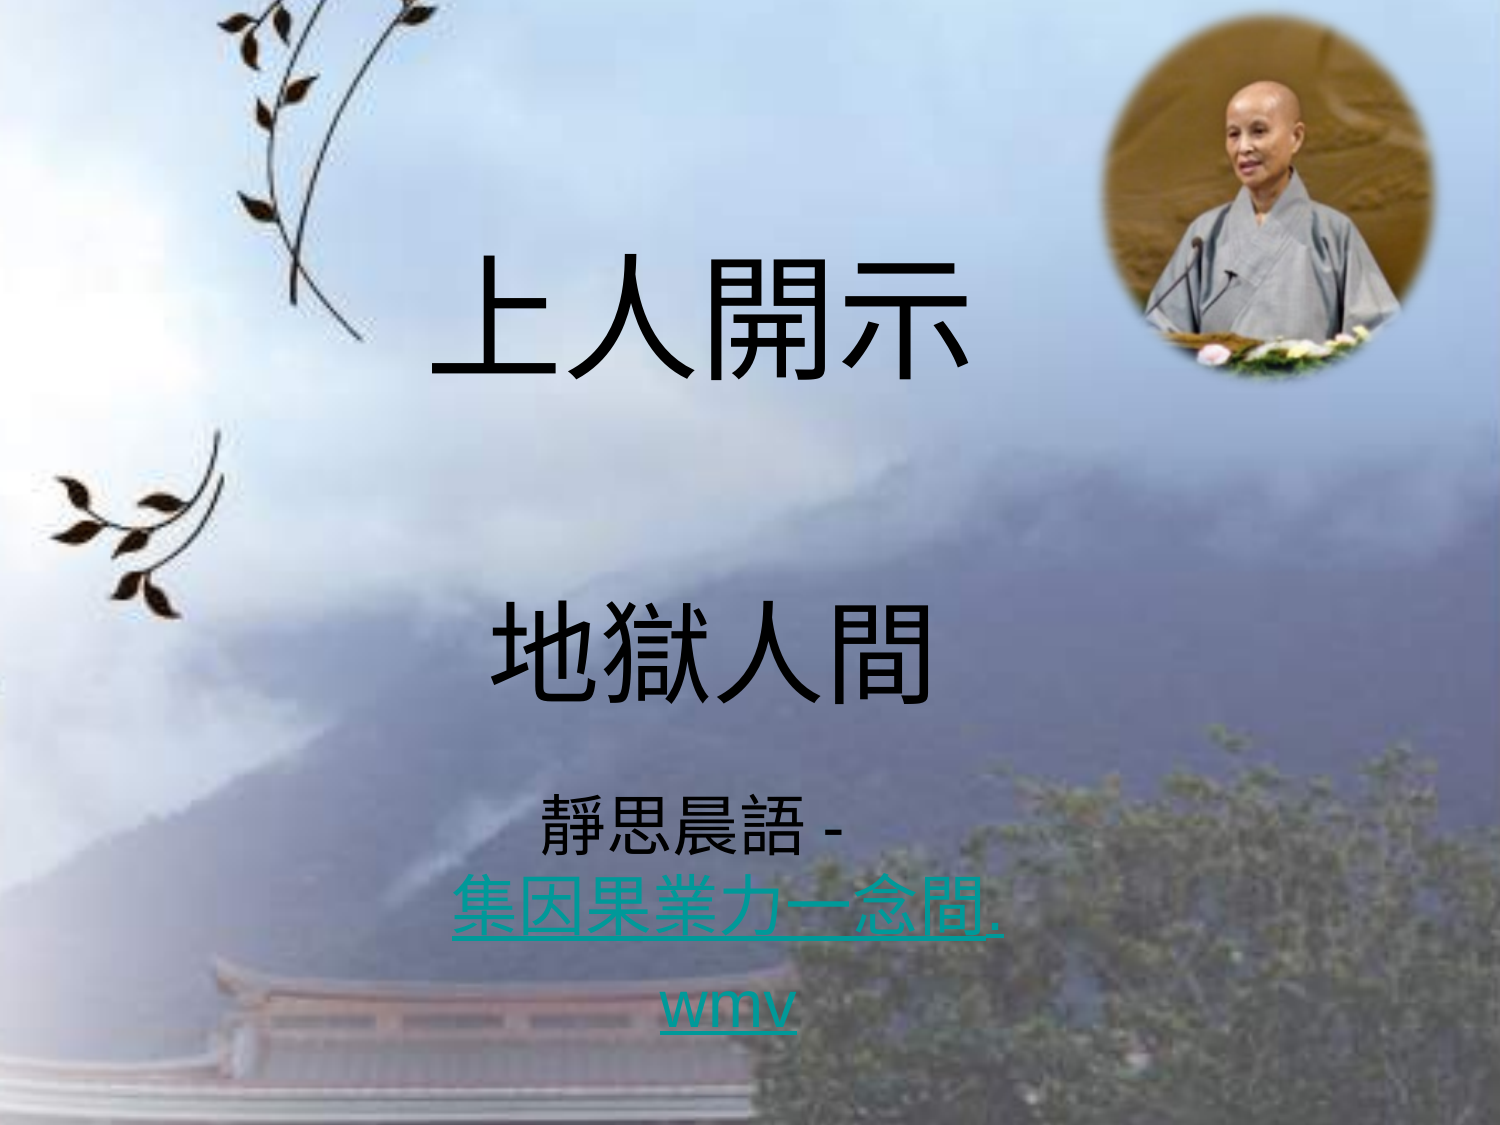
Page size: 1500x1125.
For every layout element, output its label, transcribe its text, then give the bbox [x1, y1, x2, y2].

title 地獄人間 [74, 462, 1351, 838]
list 上人開示 靜思晨語-集因果業力一念間.wmv [312, 224, 1088, 413]
picture [0, 0, 1500, 1125]
